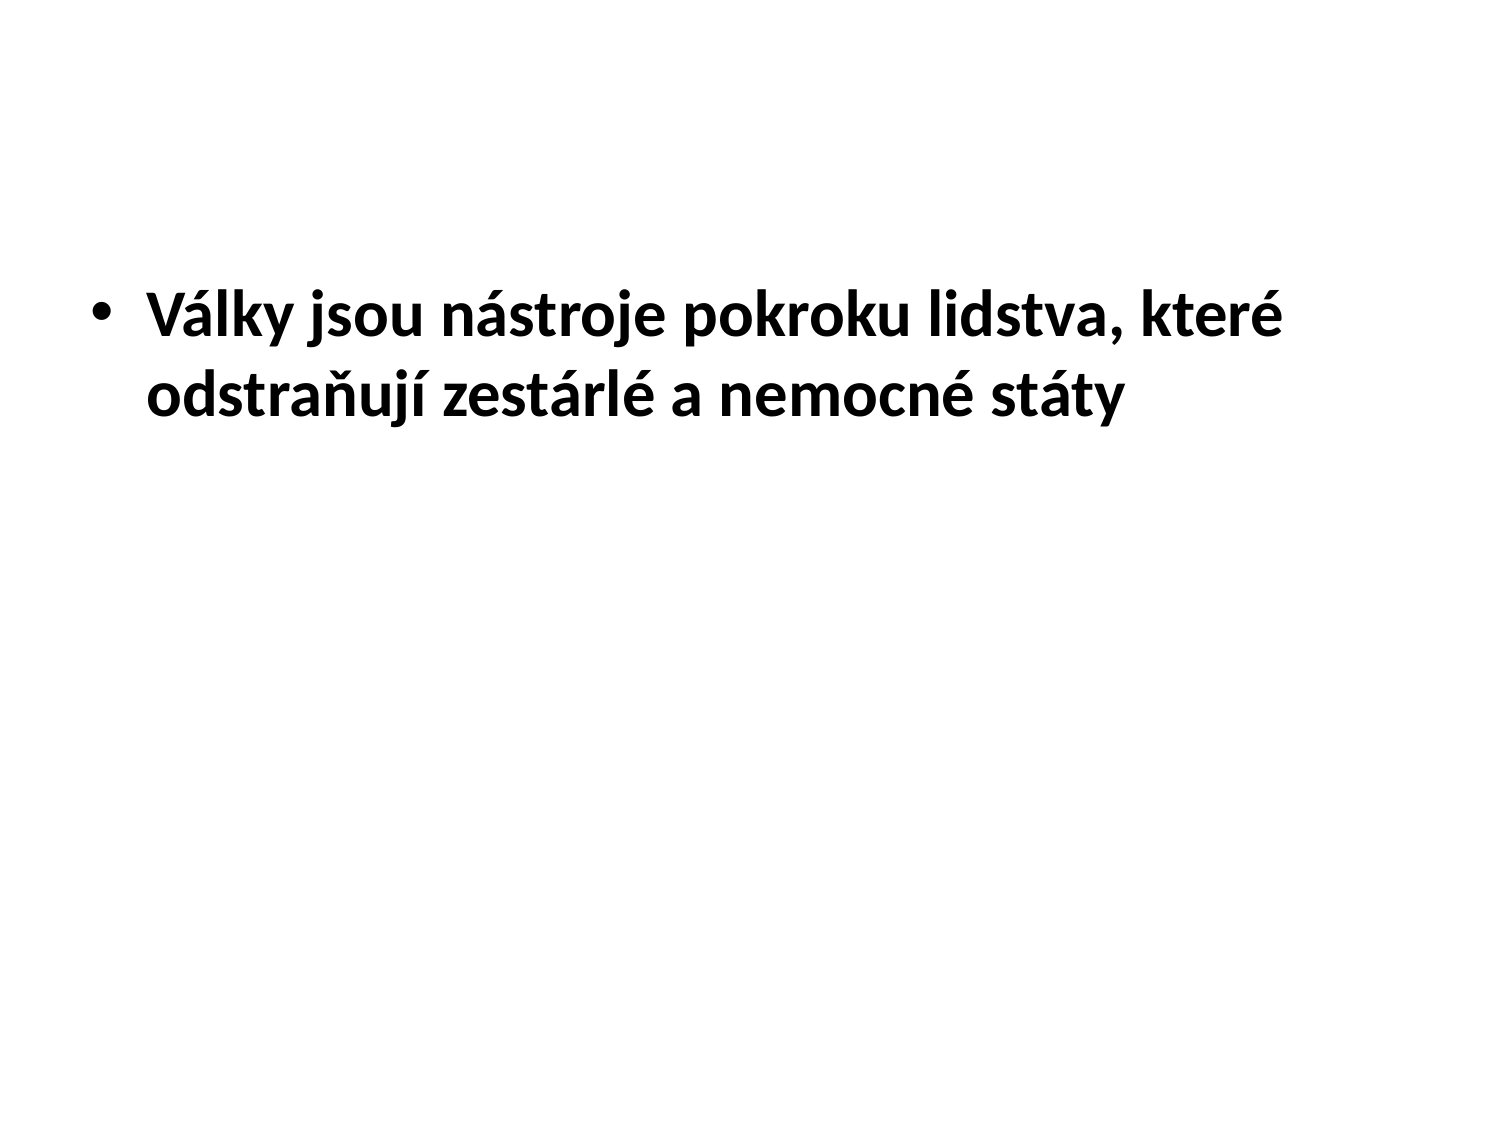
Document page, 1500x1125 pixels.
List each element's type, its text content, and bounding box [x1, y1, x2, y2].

list Války jsou nástroje pokroku lidstva, které odstraňují zestárlé a nemocné státy [75, 262, 1425, 1005]
